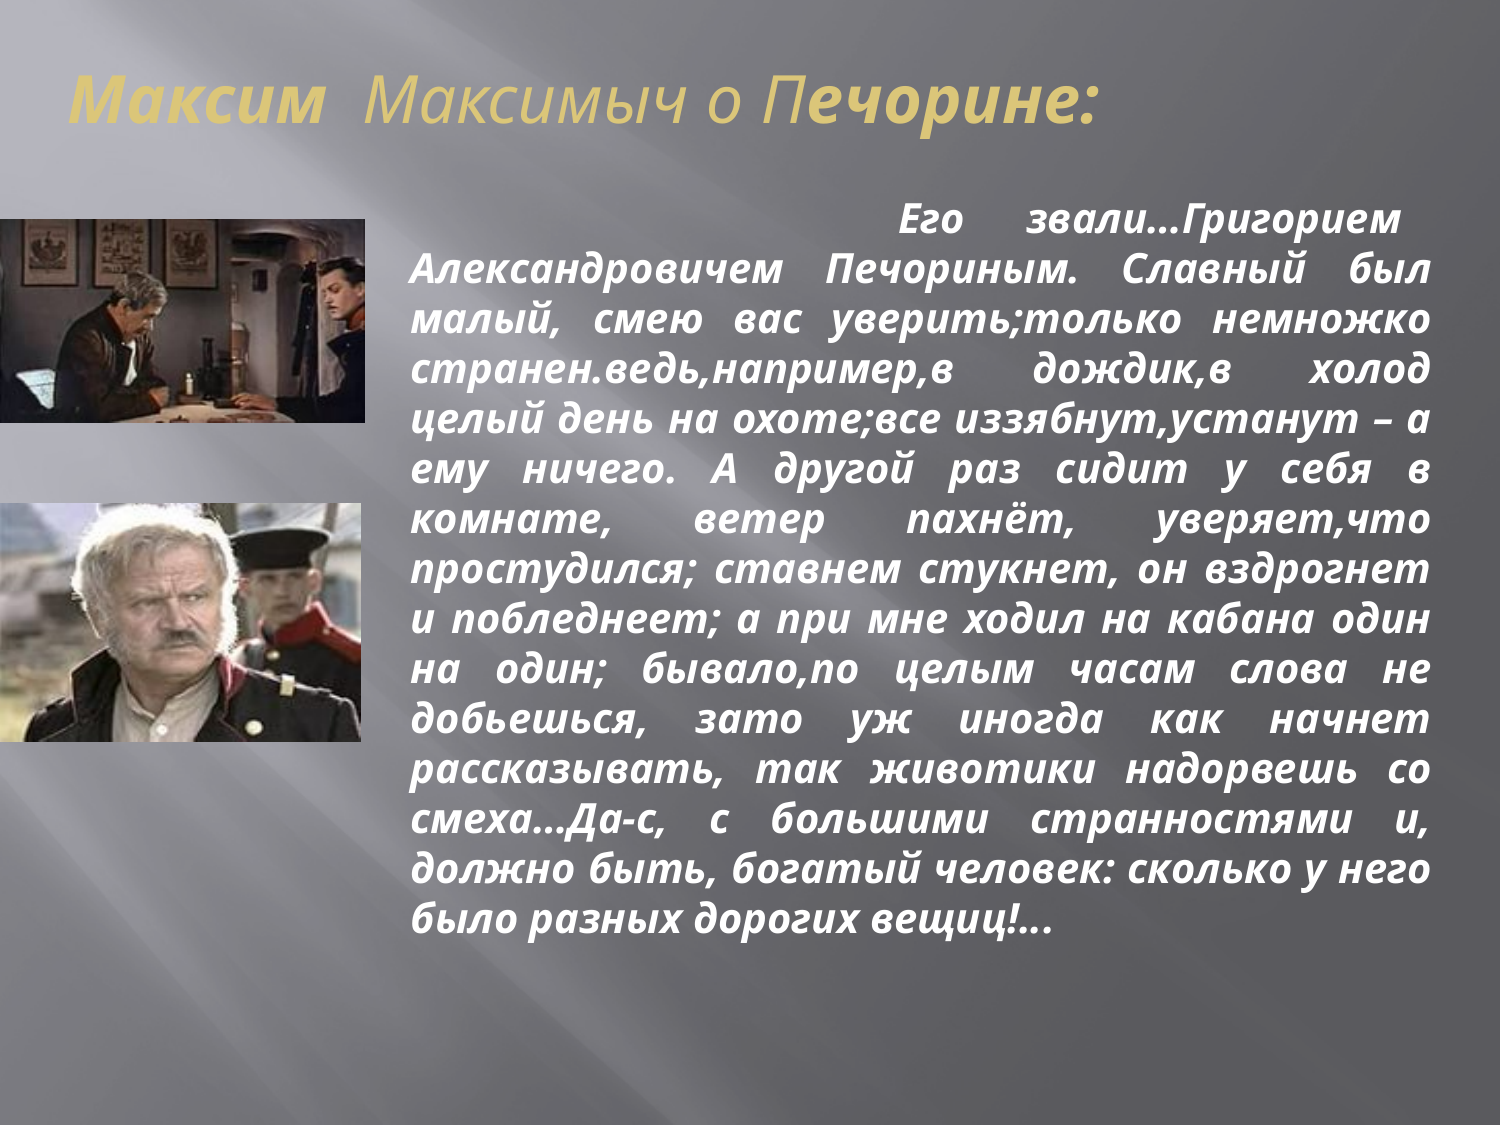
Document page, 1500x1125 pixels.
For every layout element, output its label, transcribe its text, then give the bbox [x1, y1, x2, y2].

text_box [0, 0, 1500, 75]
title Максим Максимыч о Печорине: [53, 75, 1425, 138]
list Его звали…Григорием Александровичем Печориным. Славный был малый, смею вас уверить;только немножко странен.ведь,например,в дождик,в холод целый день на охоте;все иззябнут,устанут – а ему ничего. А другой раз сидит у себя в комнате, ветер пахнёт, уверяет,что простудился; ставнем стукнет, он вздрогнет и побледнеет; а при мне ходил на кабана один на один; бывало,по целым часам слова не добьешься, зато уж иногда как начнет рассказывать, так животики надорвешь со смеха…Да-с, с большими странностями и, должно быть, богатый человек: сколько у него было разных дорогих вещиц!... [383, 184, 1447, 1071]
picture [0, 219, 365, 424]
picture [0, 503, 361, 743]
